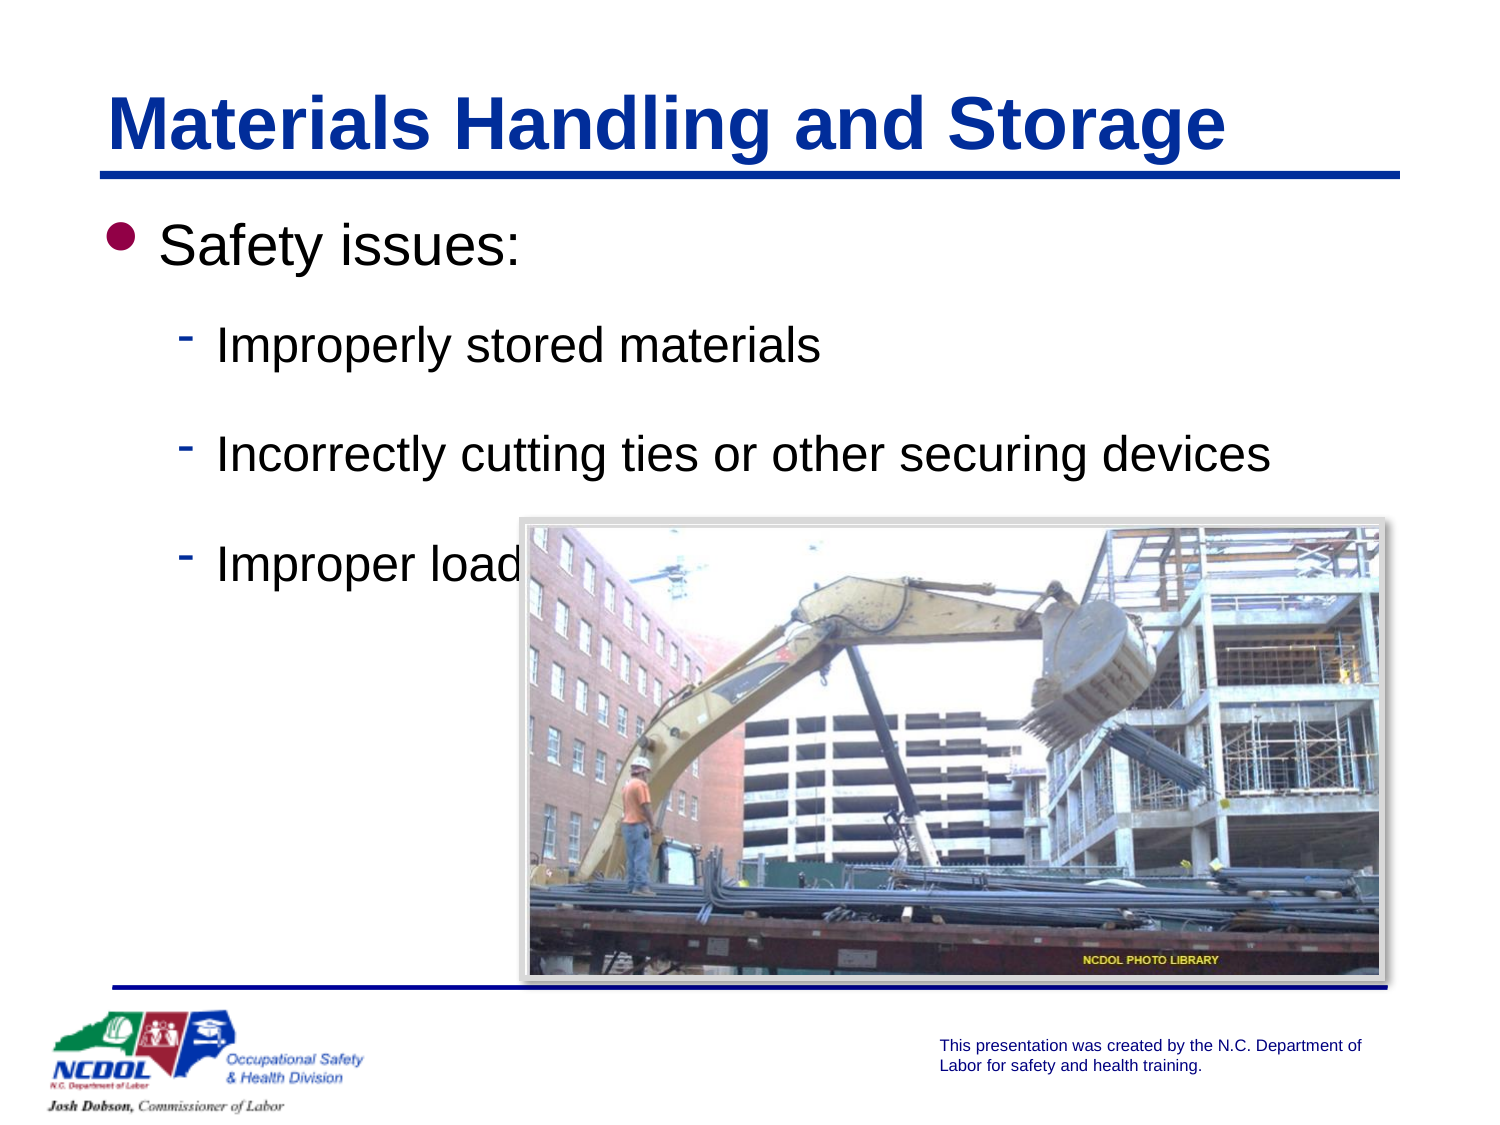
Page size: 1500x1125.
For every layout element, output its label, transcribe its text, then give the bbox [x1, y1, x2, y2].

picture [524, 523, 1380, 976]
title Materials Handling and Storage [99, 75, 1400, 166]
list Safety issues: Improperly stored materials Incorrectly cutting ties or other securing devices Improper loading and unloading [87, 200, 1400, 975]
picture [37, 1002, 375, 1123]
